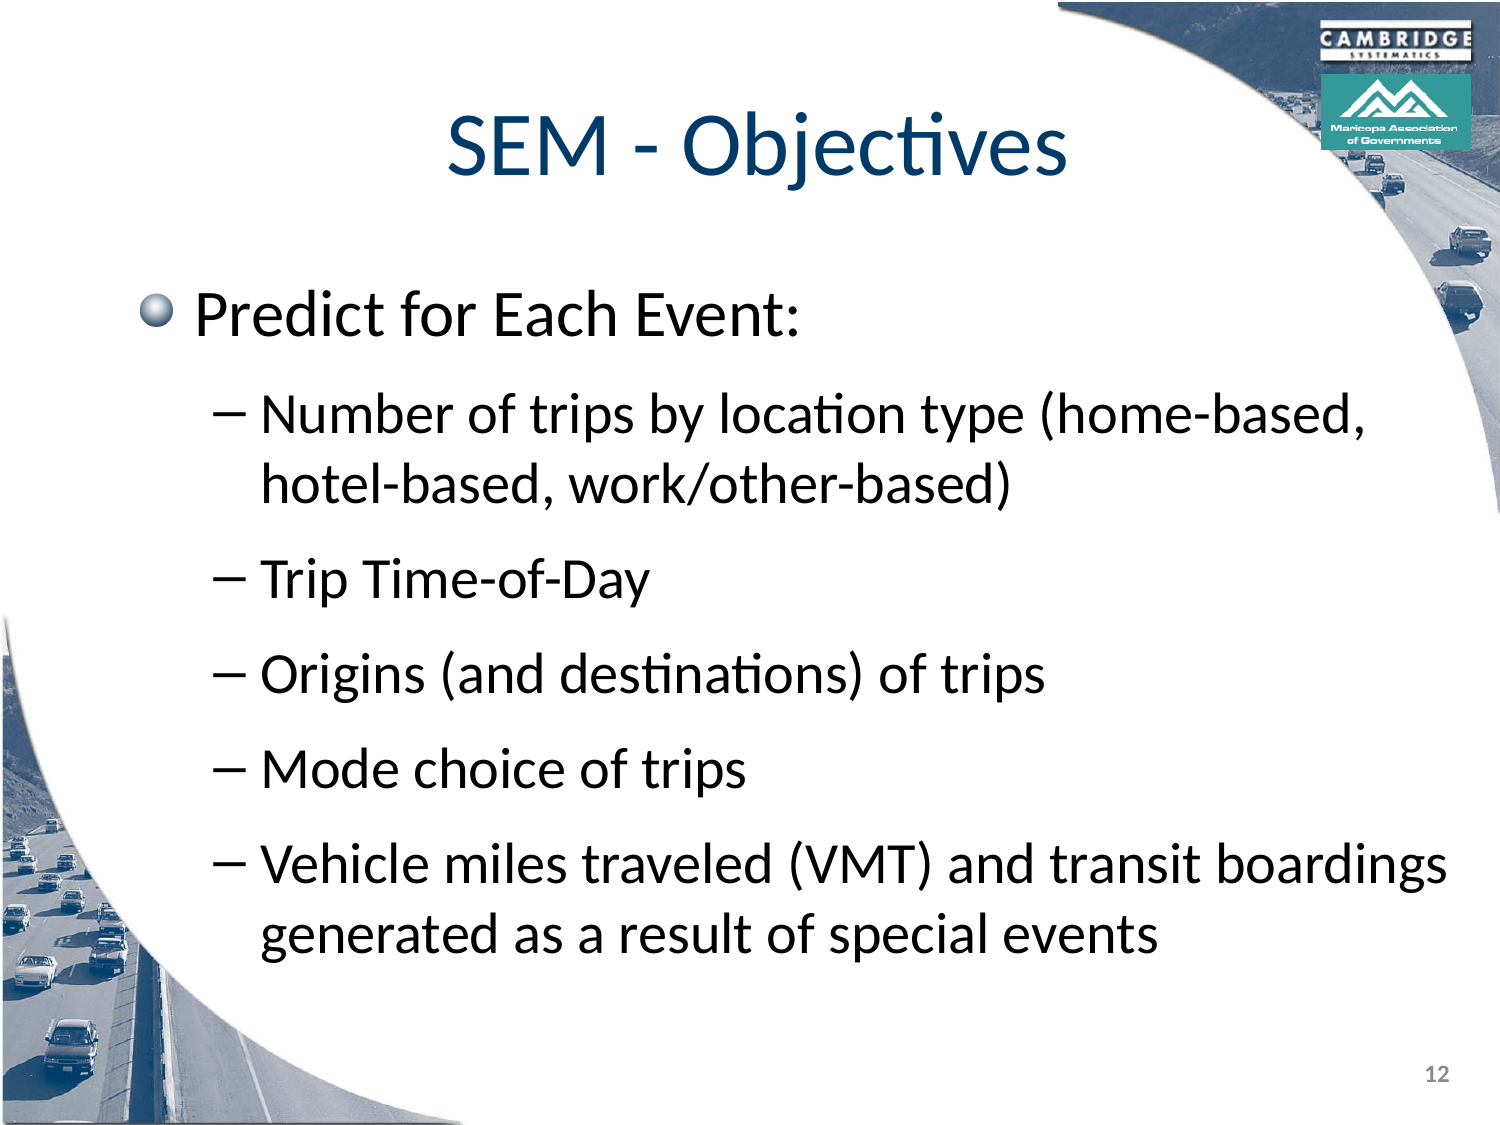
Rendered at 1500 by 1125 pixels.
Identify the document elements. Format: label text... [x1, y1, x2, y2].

slide_number 12 [1114, 1042, 1465, 1103]
title SEM - Objectives [123, 45, 1394, 233]
list Predict for Each Event: Number of trips by location type (home-based, hotel-based, work/other-based) Trip Time-of-Day Origins (and destinations) of trips Mode choice of trips Vehicle miles traveled (VMT) and transit boardings generated as a result of special events [123, 262, 1465, 1005]
picture [0, 0, 1500, 1125]
